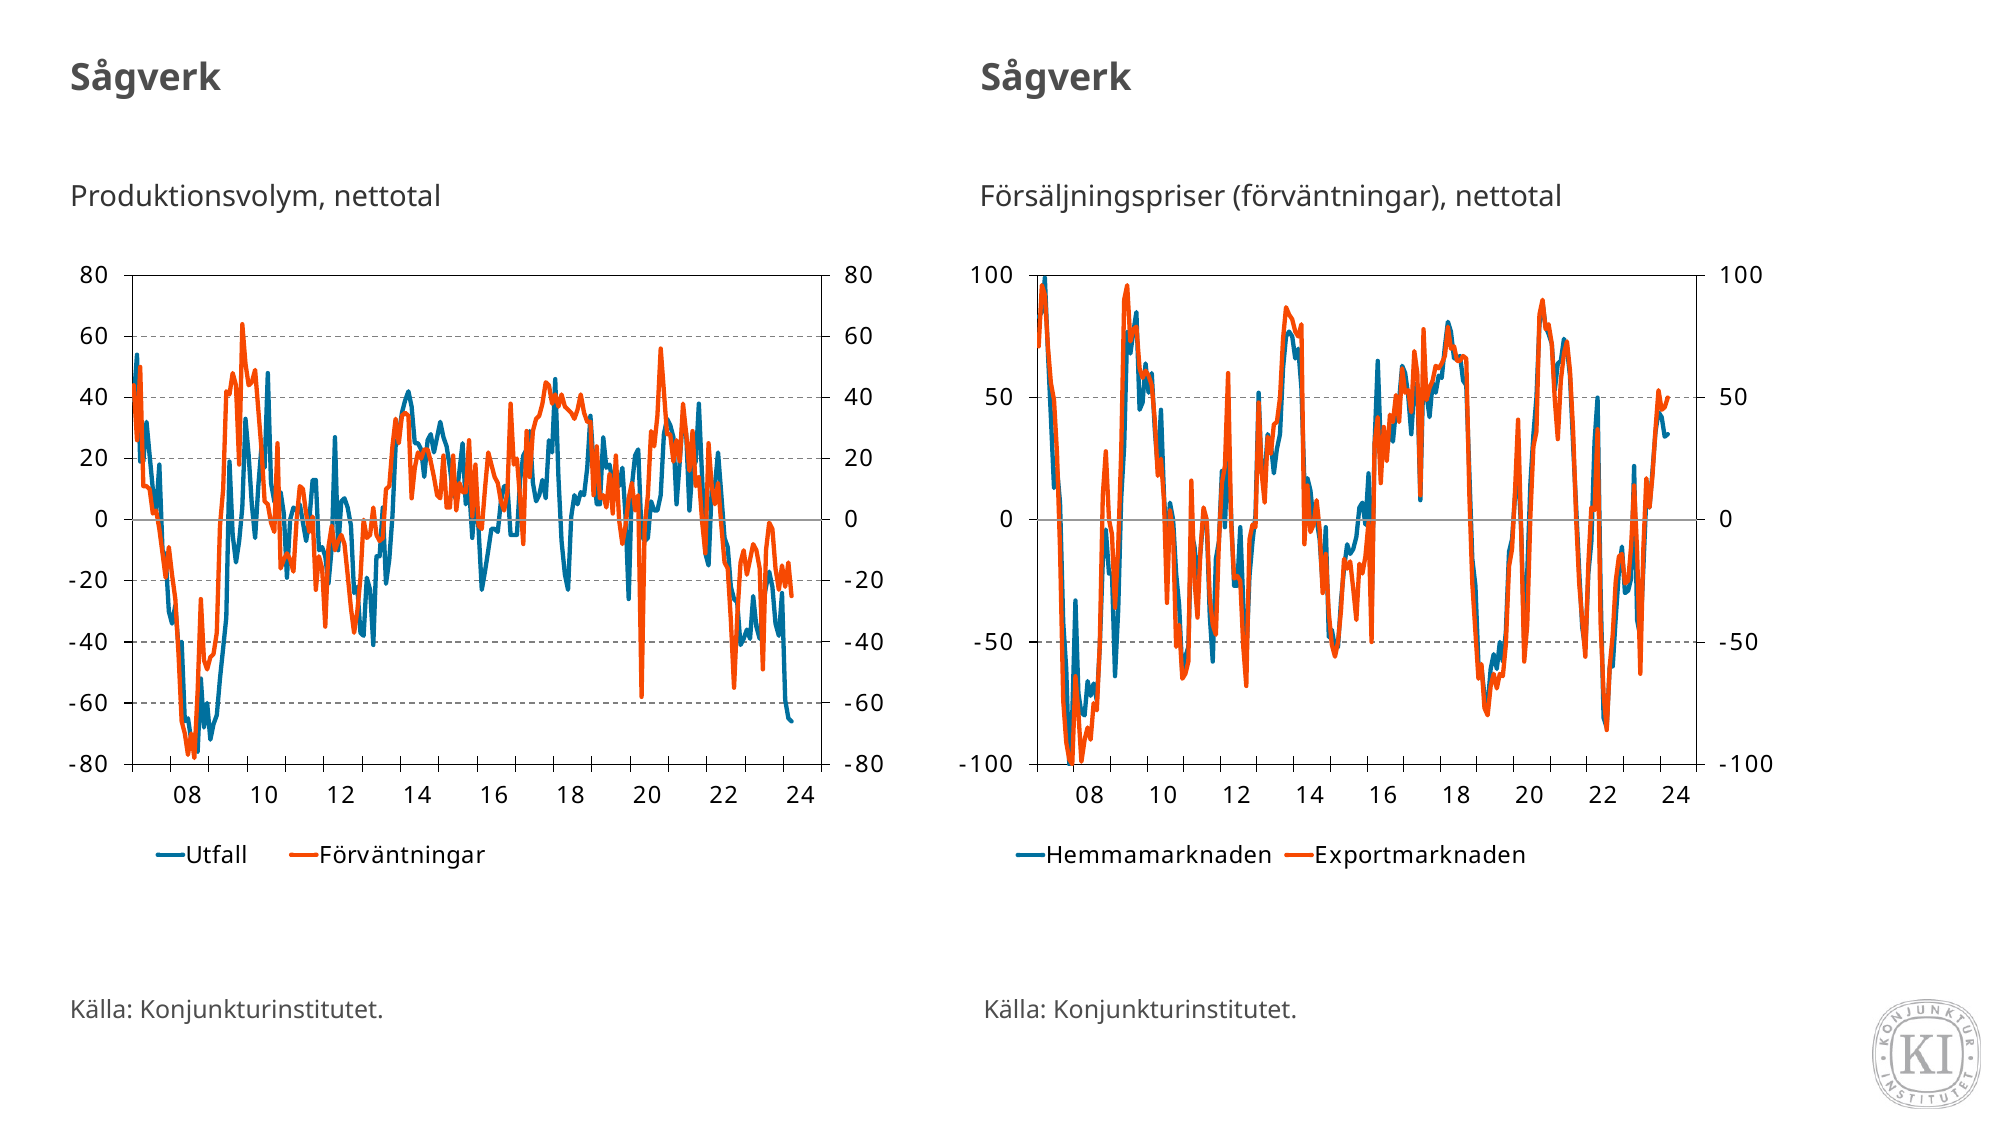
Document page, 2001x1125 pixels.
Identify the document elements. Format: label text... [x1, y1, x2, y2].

list Produktionsvolym, nettotal [55, 137, 938, 220]
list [941, 249, 1829, 874]
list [51, 249, 939, 874]
list Försäljningspriser (förväntningar), nettotal [964, 137, 1848, 220]
picture [1872, 999, 1981, 1109]
list Källa: Konjunkturinstitutet. [968, 986, 1852, 1105]
subtitle Källa: Konjunkturinstitutet. [55, 986, 938, 1105]
list Sågverk [965, 45, 1849, 129]
title Sågverk [55, 45, 938, 128]
